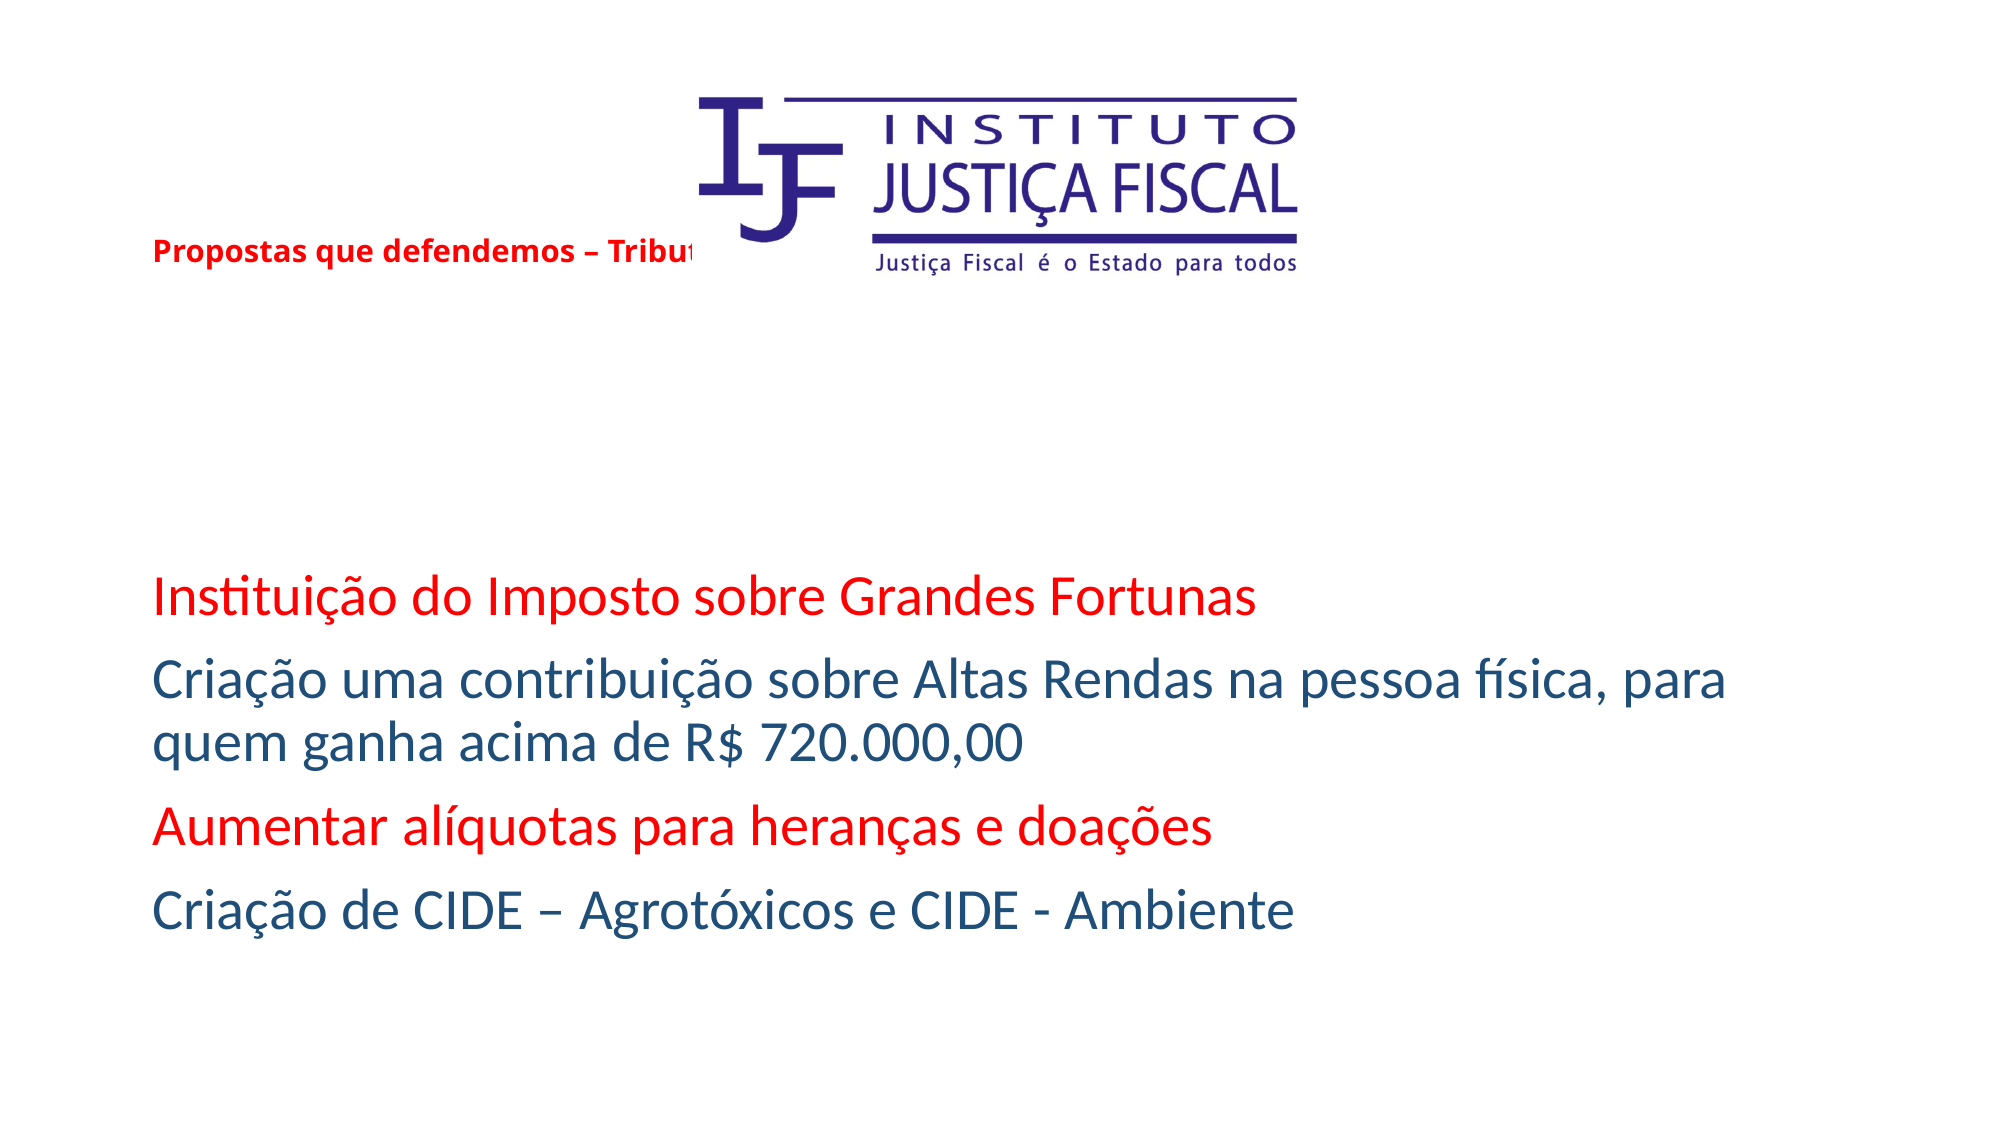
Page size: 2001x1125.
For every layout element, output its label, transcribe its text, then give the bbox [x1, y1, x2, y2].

picture [692, 84, 1308, 282]
title Propostas que defendemos – Tributação dos Super-Ricos [137, 59, 1863, 278]
list Instituição do Imposto sobre Grandes Fortunas Criação uma contribuição sobre Altas Rendas na pessoa física, para quem ganha acima de R$ 720.000,00 Aumentar alíquotas para heranças e doações Criação de CIDE – Agrotóxicos e CIDE - Ambiente [137, 299, 1863, 1014]
